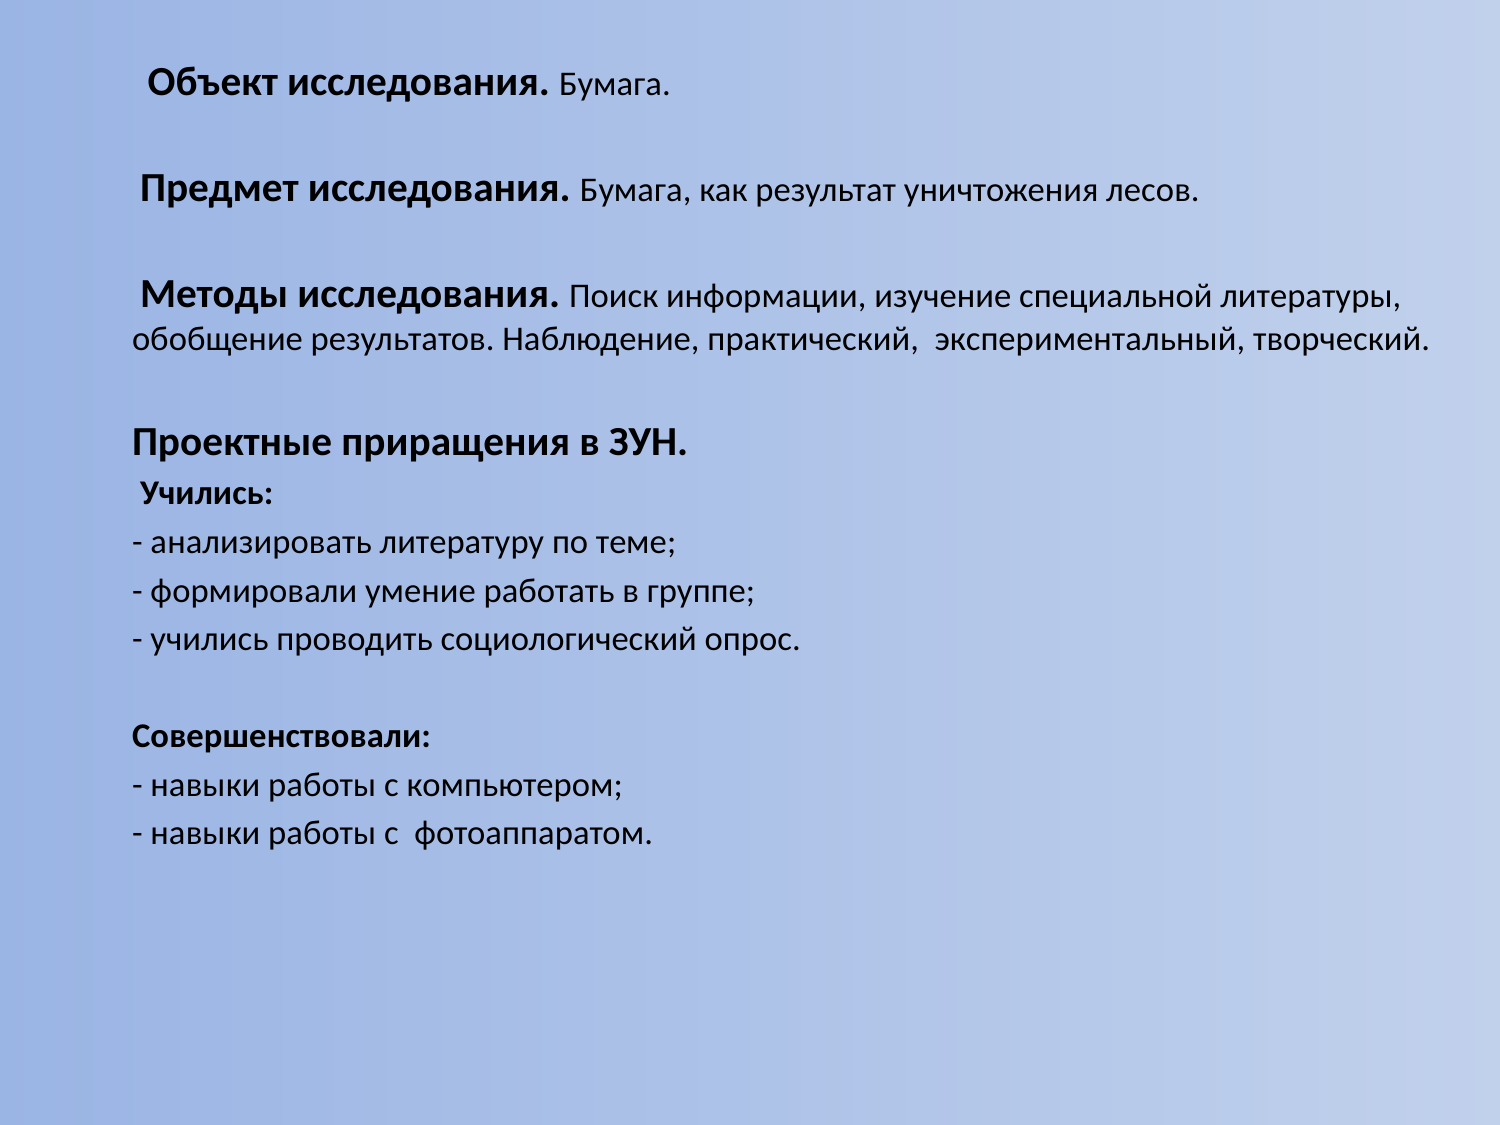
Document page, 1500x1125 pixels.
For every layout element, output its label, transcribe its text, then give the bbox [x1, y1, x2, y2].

subtitle Объект исследования. Бумага. Предмет исследования. Бумага, как результат уничтожения лесов. Методы исследования. Поиск информации, изучение специальной литературы, обобщение результатов. Наблюдение, практический, экспериментальный, творческий. Проектные приращения в ЗУН. Учились: - анализировать литературу по теме; - формировали умение работать в группе; - учились проводить социологический опрос. Совершенствовали: - навыки работы с компьютером; - навыки работы с фотоаппаратом. [117, 46, 1454, 925]
